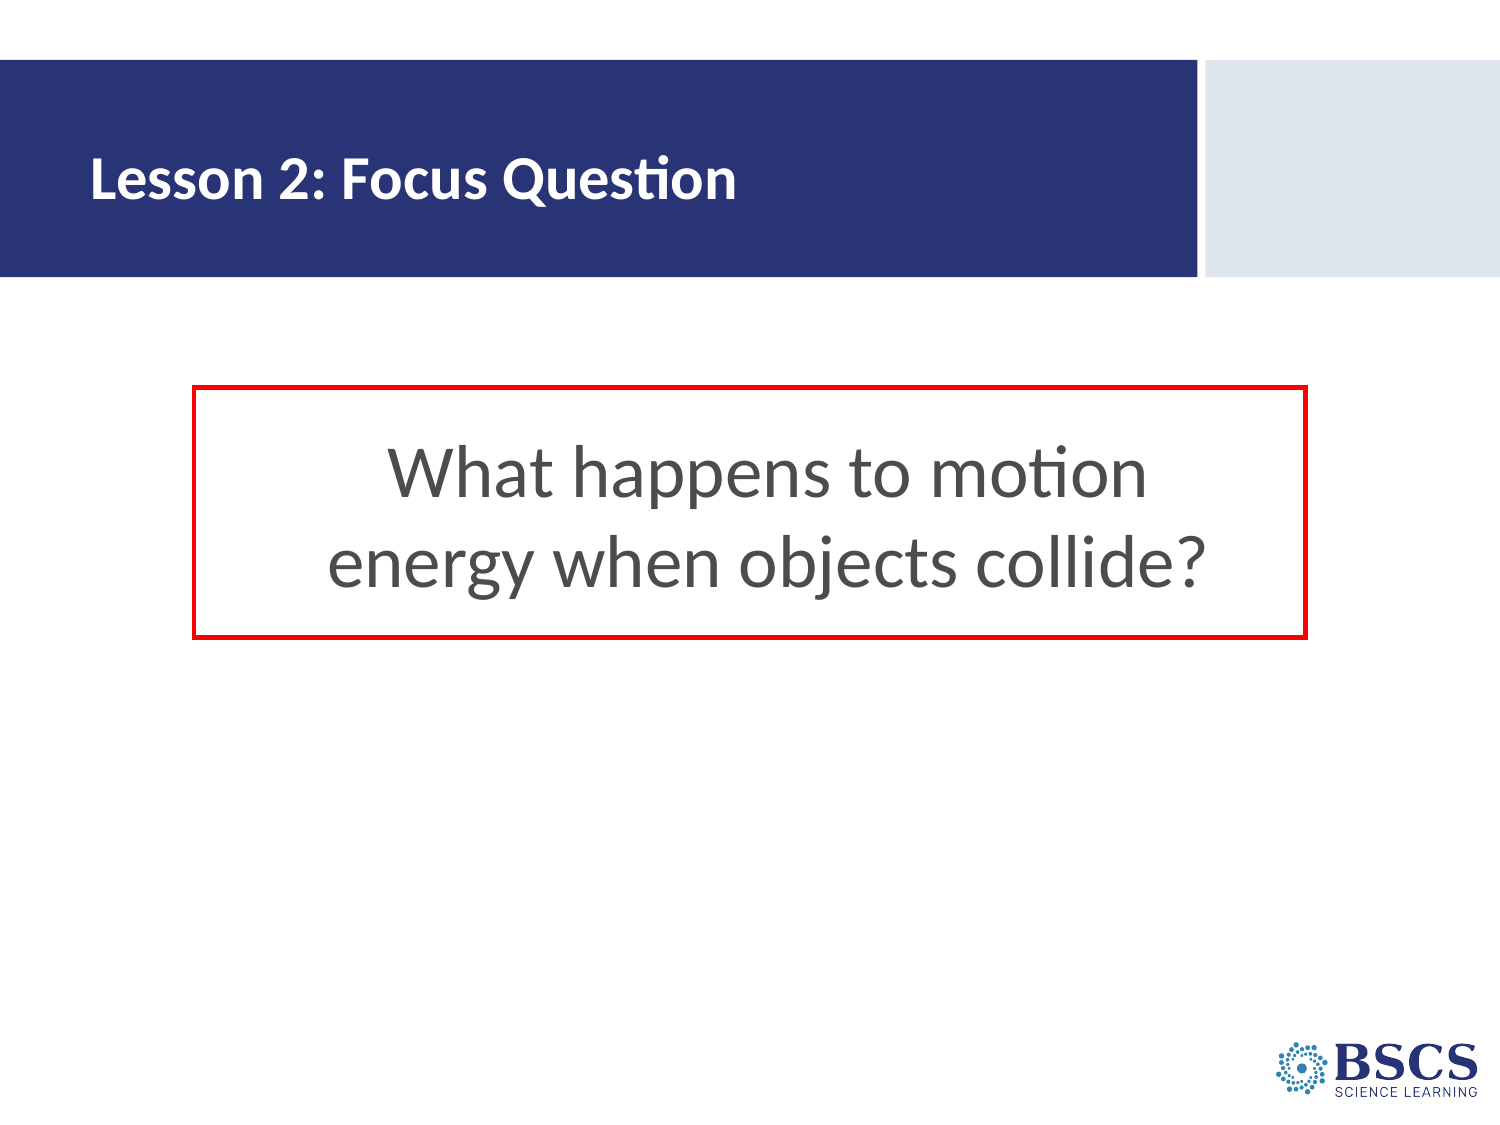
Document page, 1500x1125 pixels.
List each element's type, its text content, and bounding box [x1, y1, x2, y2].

title Lesson 2: Focus Question [75, 87, 1115, 271]
text_box [194, 387, 1306, 638]
picture [1275, 1041, 1478, 1098]
